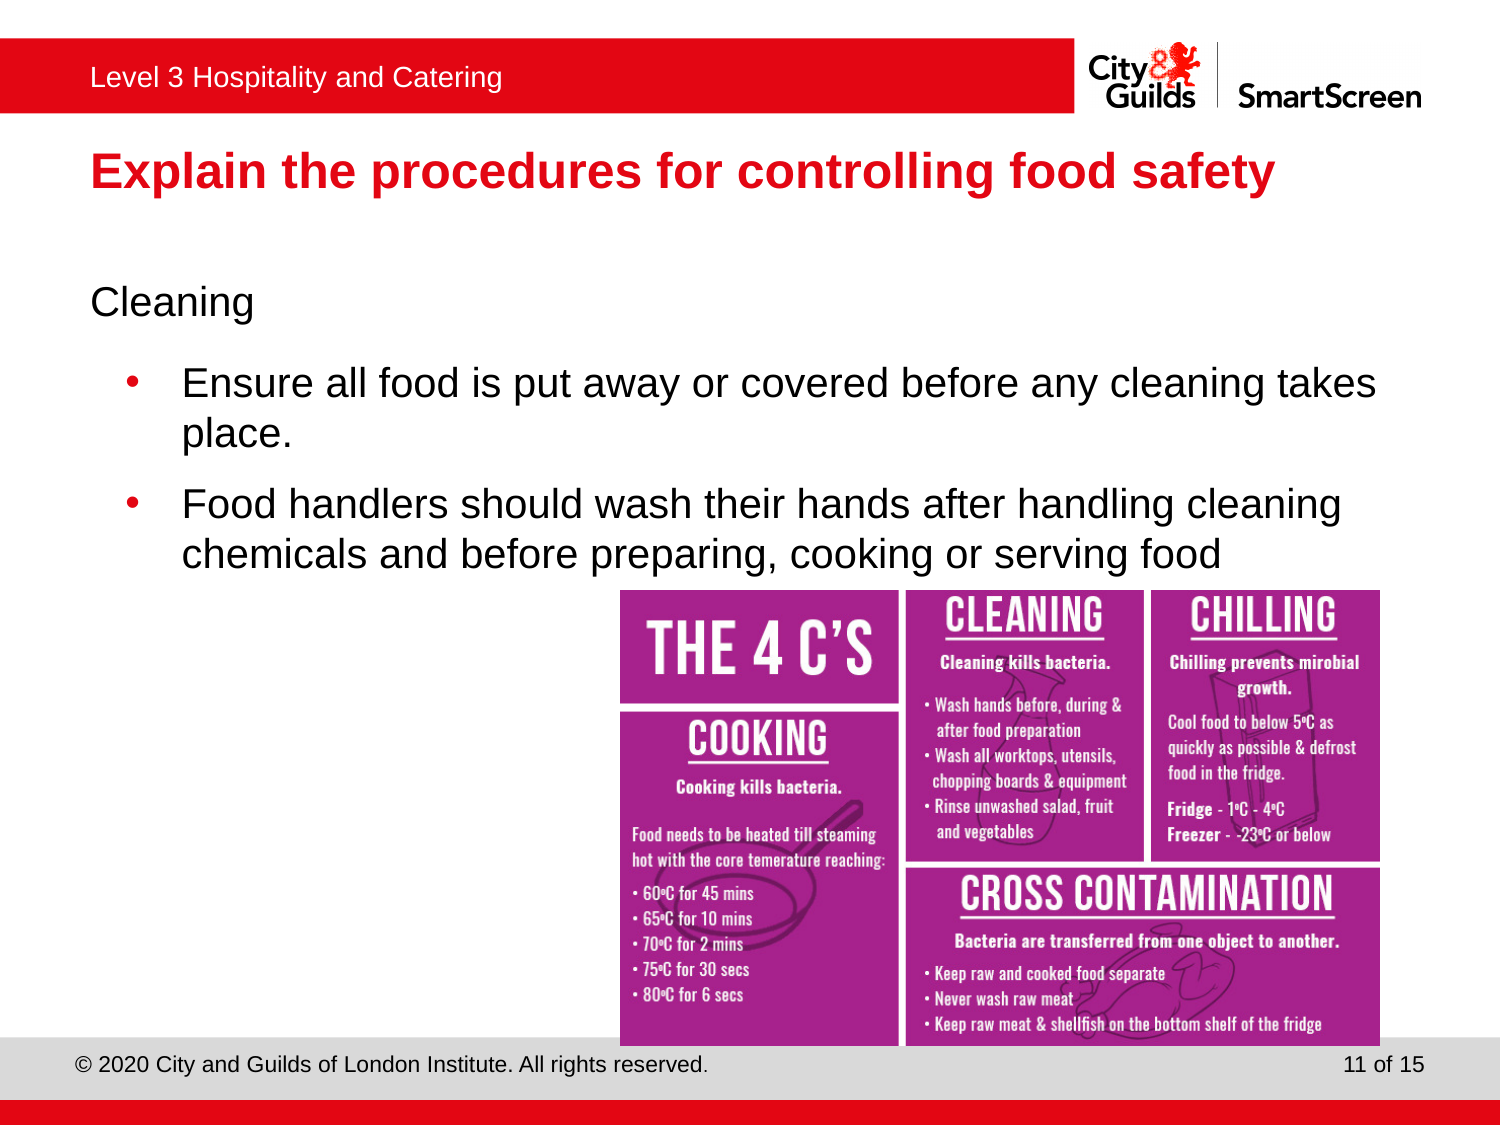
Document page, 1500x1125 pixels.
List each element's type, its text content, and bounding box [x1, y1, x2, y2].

title Explain the procedures for controlling food safety [74, 137, 1424, 201]
picture [619, 590, 1380, 1047]
list Cleaning Ensure all food is put away or covered before any cleaning takes place. Food handlers should wash their hands after handling cleaning chemicals and before preparing, cooking or serving food [74, 266, 1426, 1048]
picture [1089, 42, 1421, 108]
